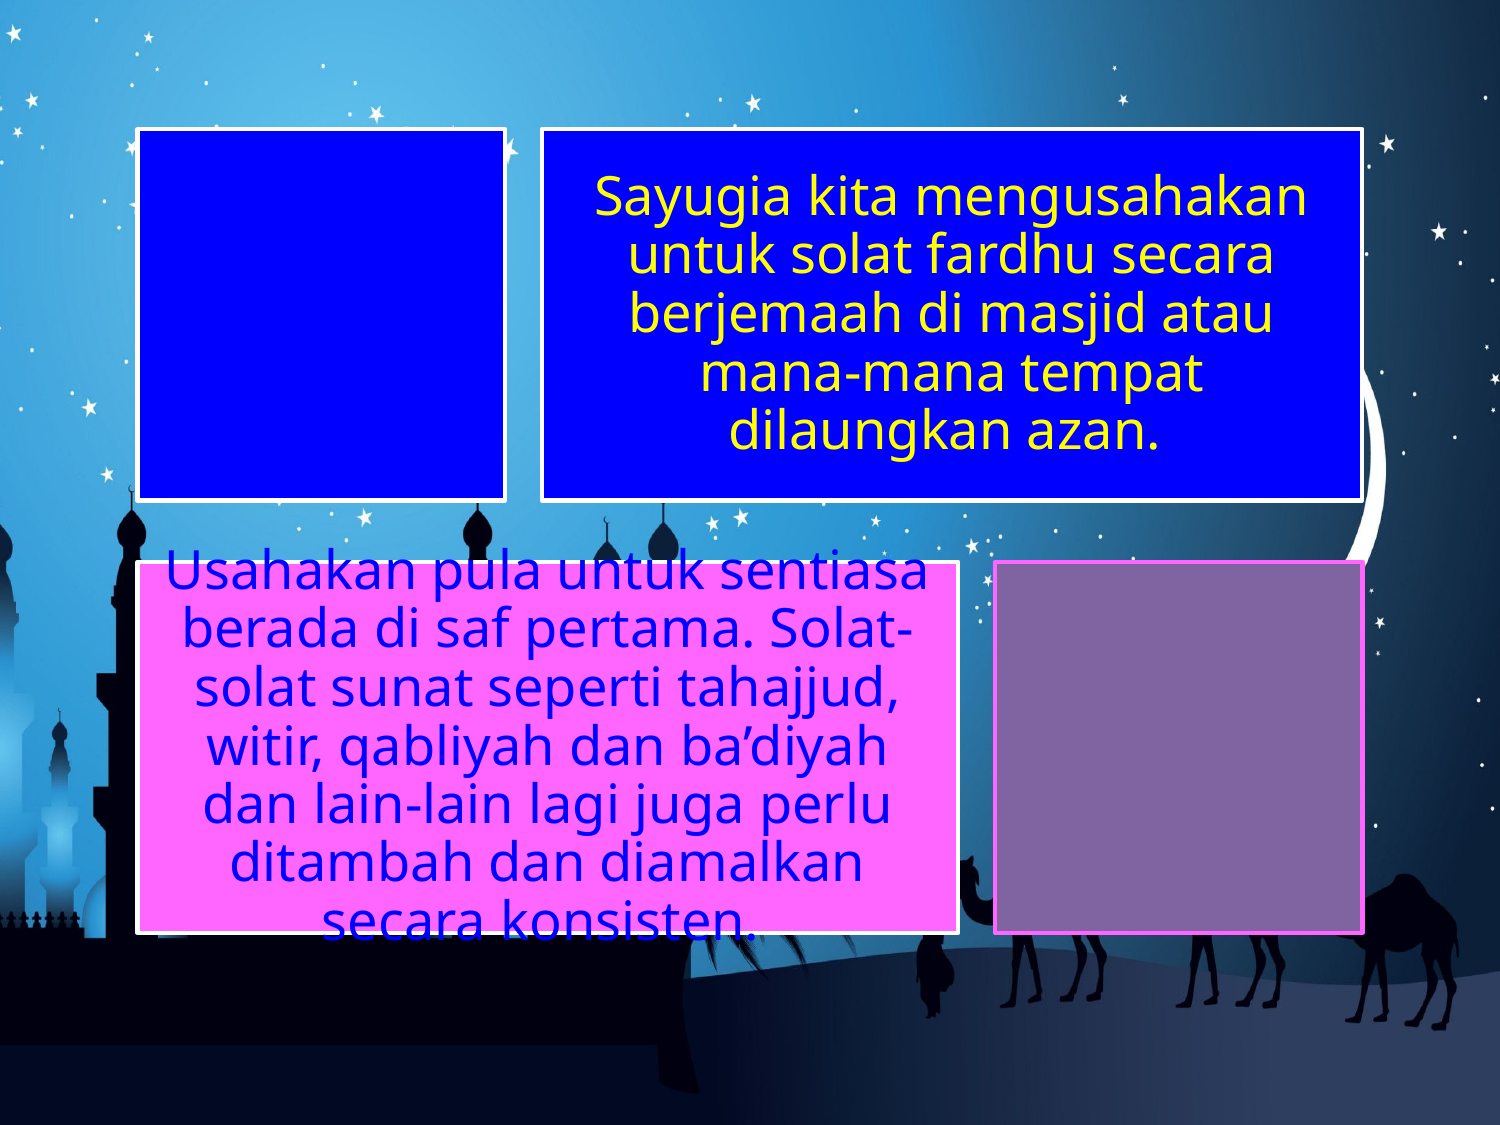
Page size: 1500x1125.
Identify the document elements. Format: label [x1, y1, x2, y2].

text_box [137, 87, 1363, 976]
picture [0, 0, 1500, 1125]
